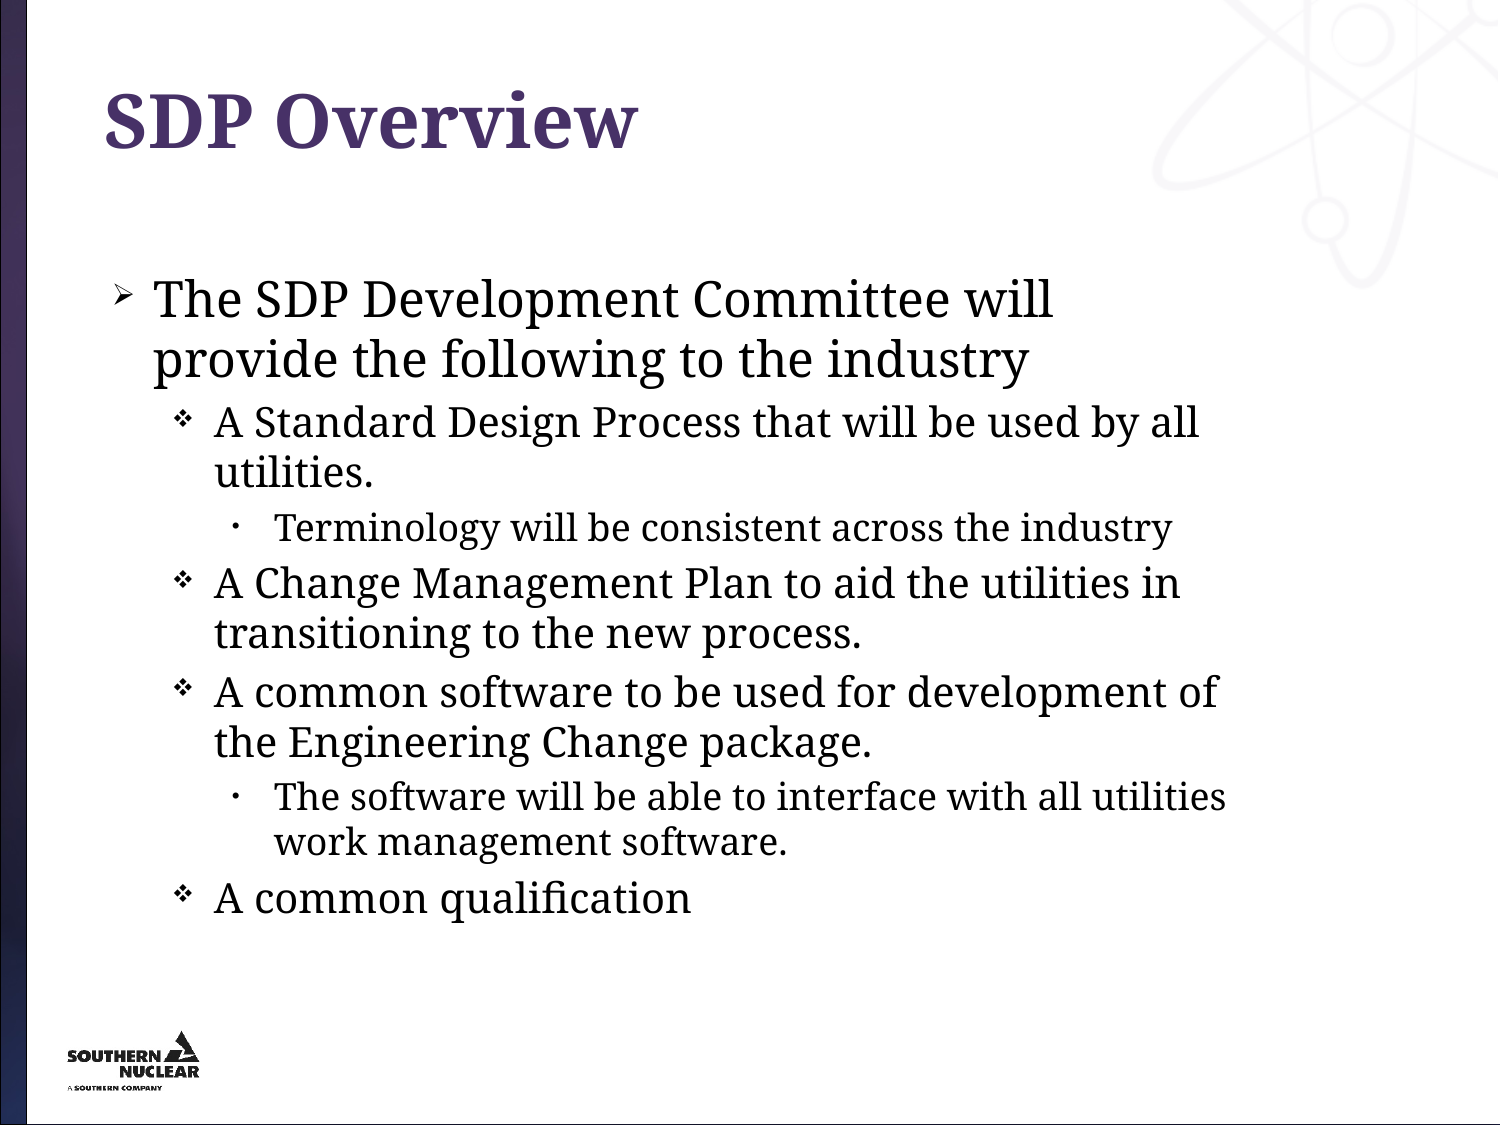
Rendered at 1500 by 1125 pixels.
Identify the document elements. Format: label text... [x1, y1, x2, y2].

picture [66, 1030, 200, 1091]
list The SDP Development Committee will provide the following to the industry A Standard Design Process that will be used by all utilities. Terminology will be consistent across the industry A Change Management Plan to aid the utilities in transitioning to the new process. A common software to be used for development of the Engineering Change package. The software will be able to interface with all utilities work management software. A common qualification [93, 201, 1255, 988]
title SDP Overview [89, 21, 1328, 172]
picture [1, 0, 26, 1124]
